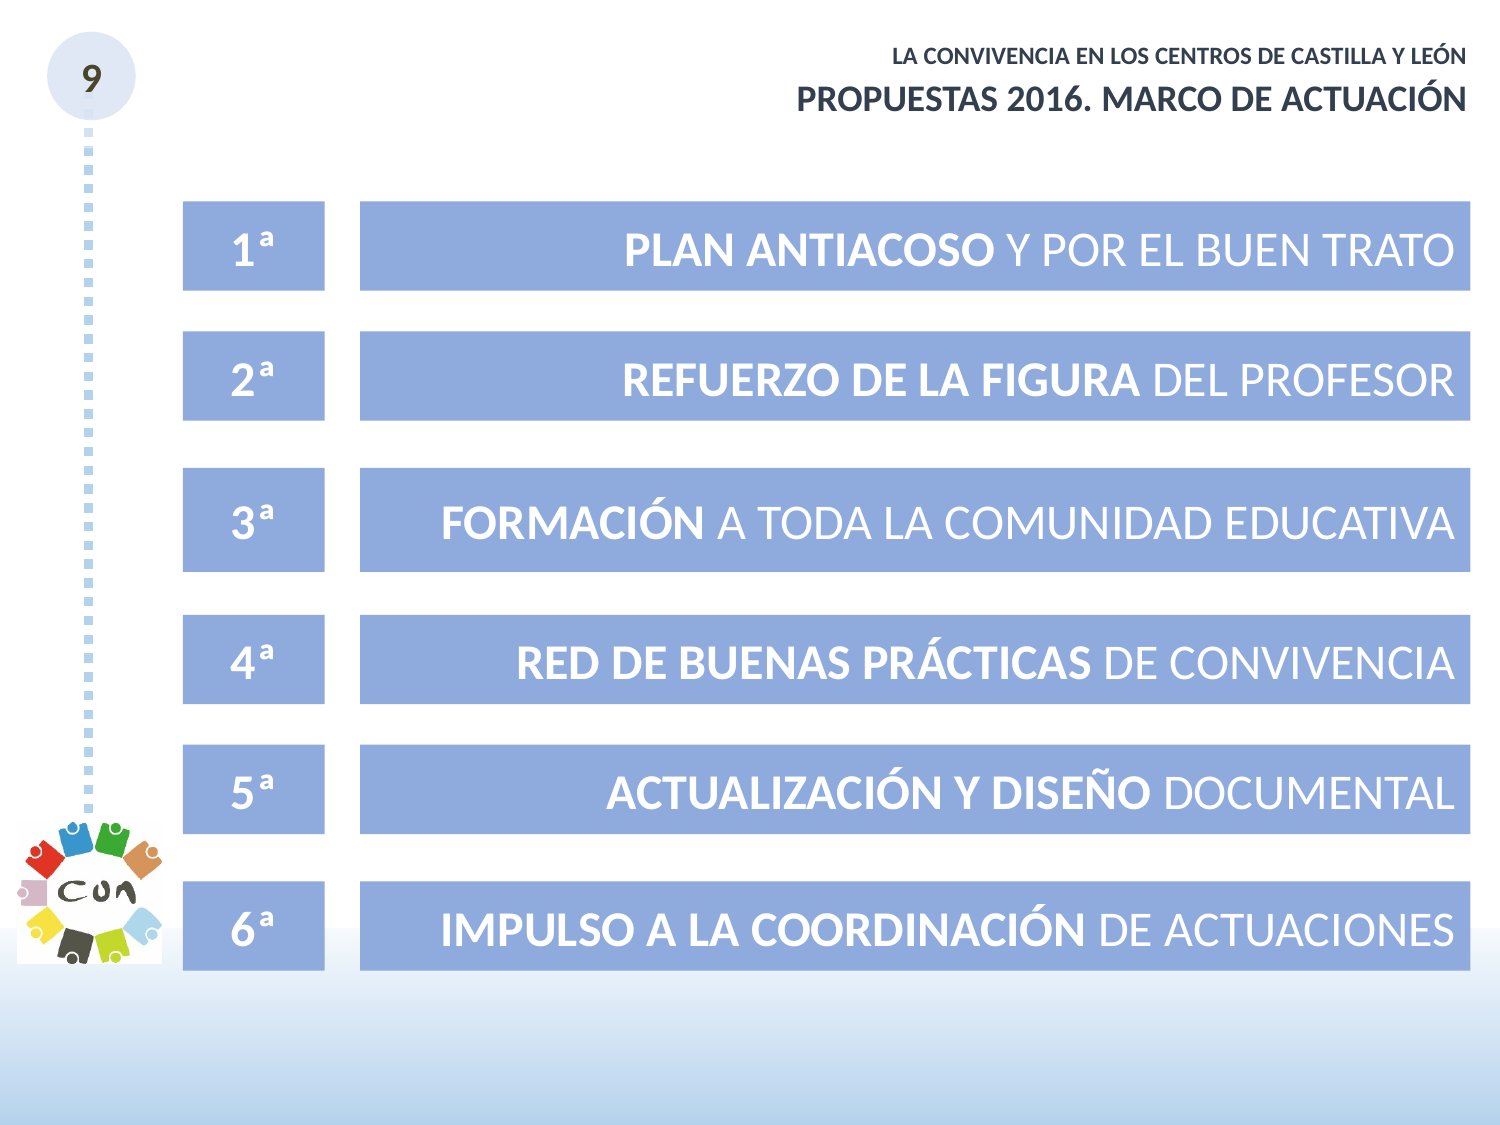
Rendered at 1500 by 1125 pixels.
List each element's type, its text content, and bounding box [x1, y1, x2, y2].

picture [17, 822, 162, 964]
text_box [47, 31, 136, 121]
text_box PLAN ANTIACOSO Y POR EL BUEN TRATO [360, 201, 1471, 291]
text_box 1ª [182, 201, 325, 291]
text_box [0, 928, 1500, 1125]
text_box 6ª [182, 881, 325, 971]
text_box 3ª [182, 467, 325, 572]
text_box 4ª [182, 614, 325, 705]
text_box IMPULSO A LA COORDINACIÓN DE ACTUACIONES [360, 881, 1471, 971]
text_box ACTUALIZACIÓN Y DISEÑO DOCUMENTAL [360, 744, 1471, 835]
text_box RED DE BUENAS PRÁCTICAS DE CONVIVENCIA [360, 614, 1471, 705]
text_box LA CONVIVENCIA EN LOS CENTROS DE CASTILLA Y LEÓN PROPUESTAS 2016. MARCO DE ACTUACIÓN [29, 7, 1483, 149]
text_box FORMACIÓN A TODA LA COMUNIDAD EDUCATIVA [360, 467, 1471, 572]
text_box 5ª [182, 744, 325, 835]
text_box REFUERZO DE LA FIGURA DEL PROFESOR [360, 331, 1471, 421]
text_box 2ª [182, 331, 325, 421]
